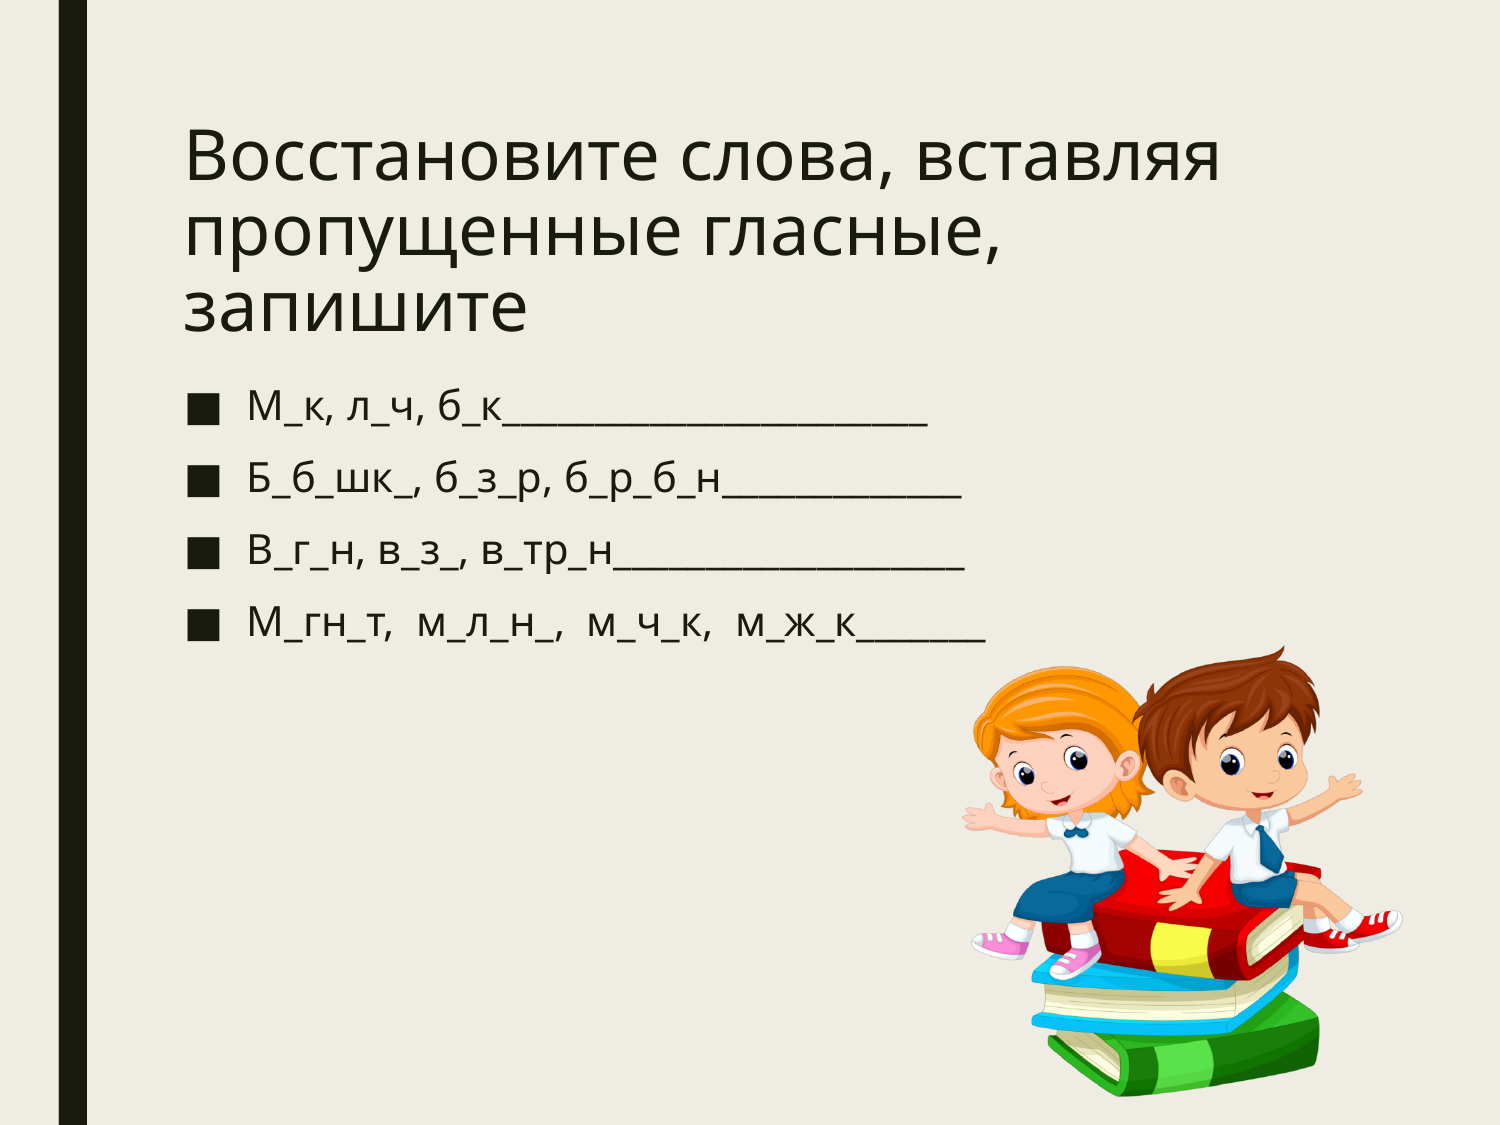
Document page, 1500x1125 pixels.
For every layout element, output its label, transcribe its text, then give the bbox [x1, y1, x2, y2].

title Восстановите слова, вставляя пропущенные гласные, запишите [168, 112, 1351, 357]
picture [962, 645, 1403, 1099]
list М_к, л_ч, б_к_______________________ Б_б_шк_, б_з_р, б_р_б_н_____________ В_г_н, в_з_, в_тр_н___________________ М_гн_т, м_л_н_, м_ч_к, м_ж_к_______ [168, 375, 1351, 963]
